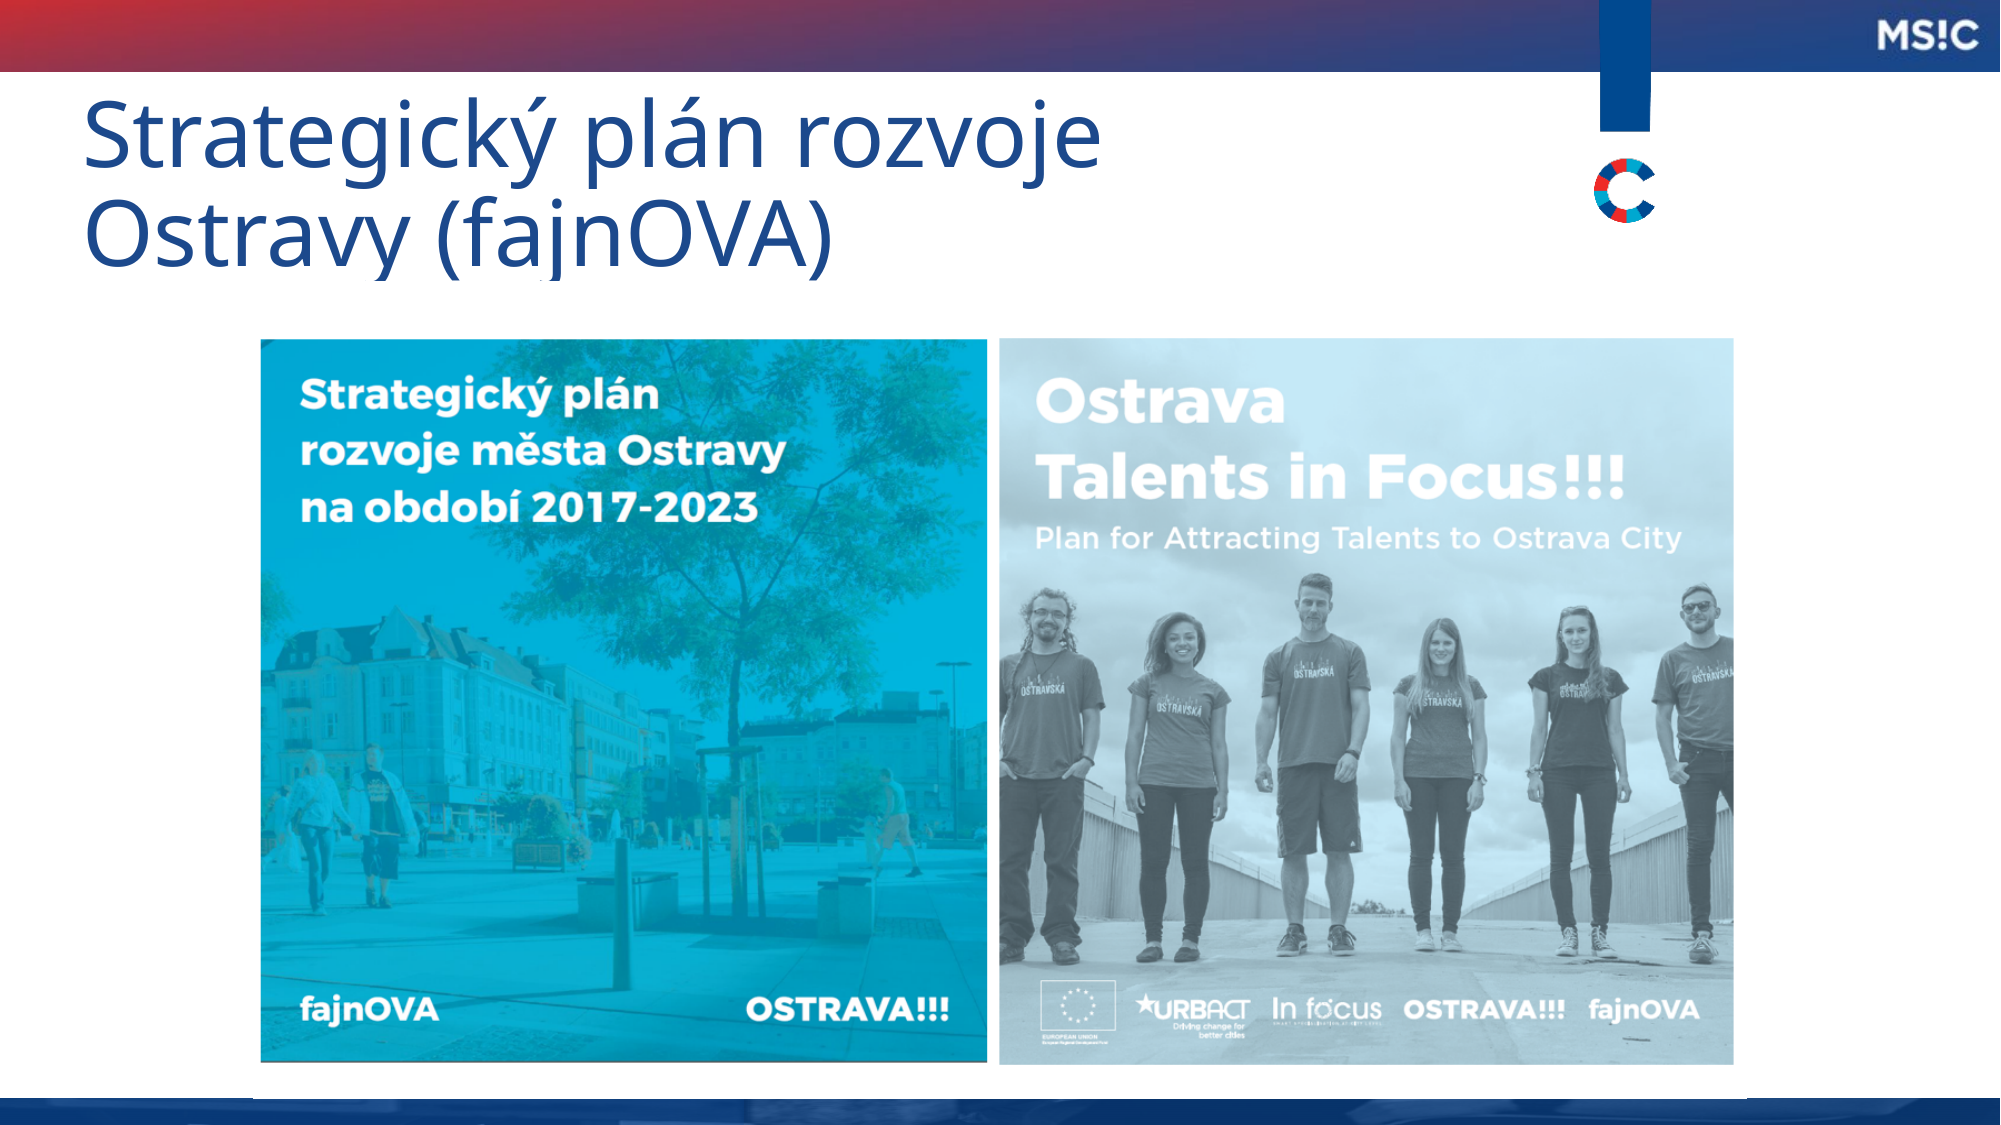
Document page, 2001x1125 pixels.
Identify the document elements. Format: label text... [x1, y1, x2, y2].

title Strategický plán rozvoje Ostravy (fajnOVA) [67, 59, 1793, 316]
picture [0, 0, 2000, 223]
picture [0, 281, 2000, 1125]
